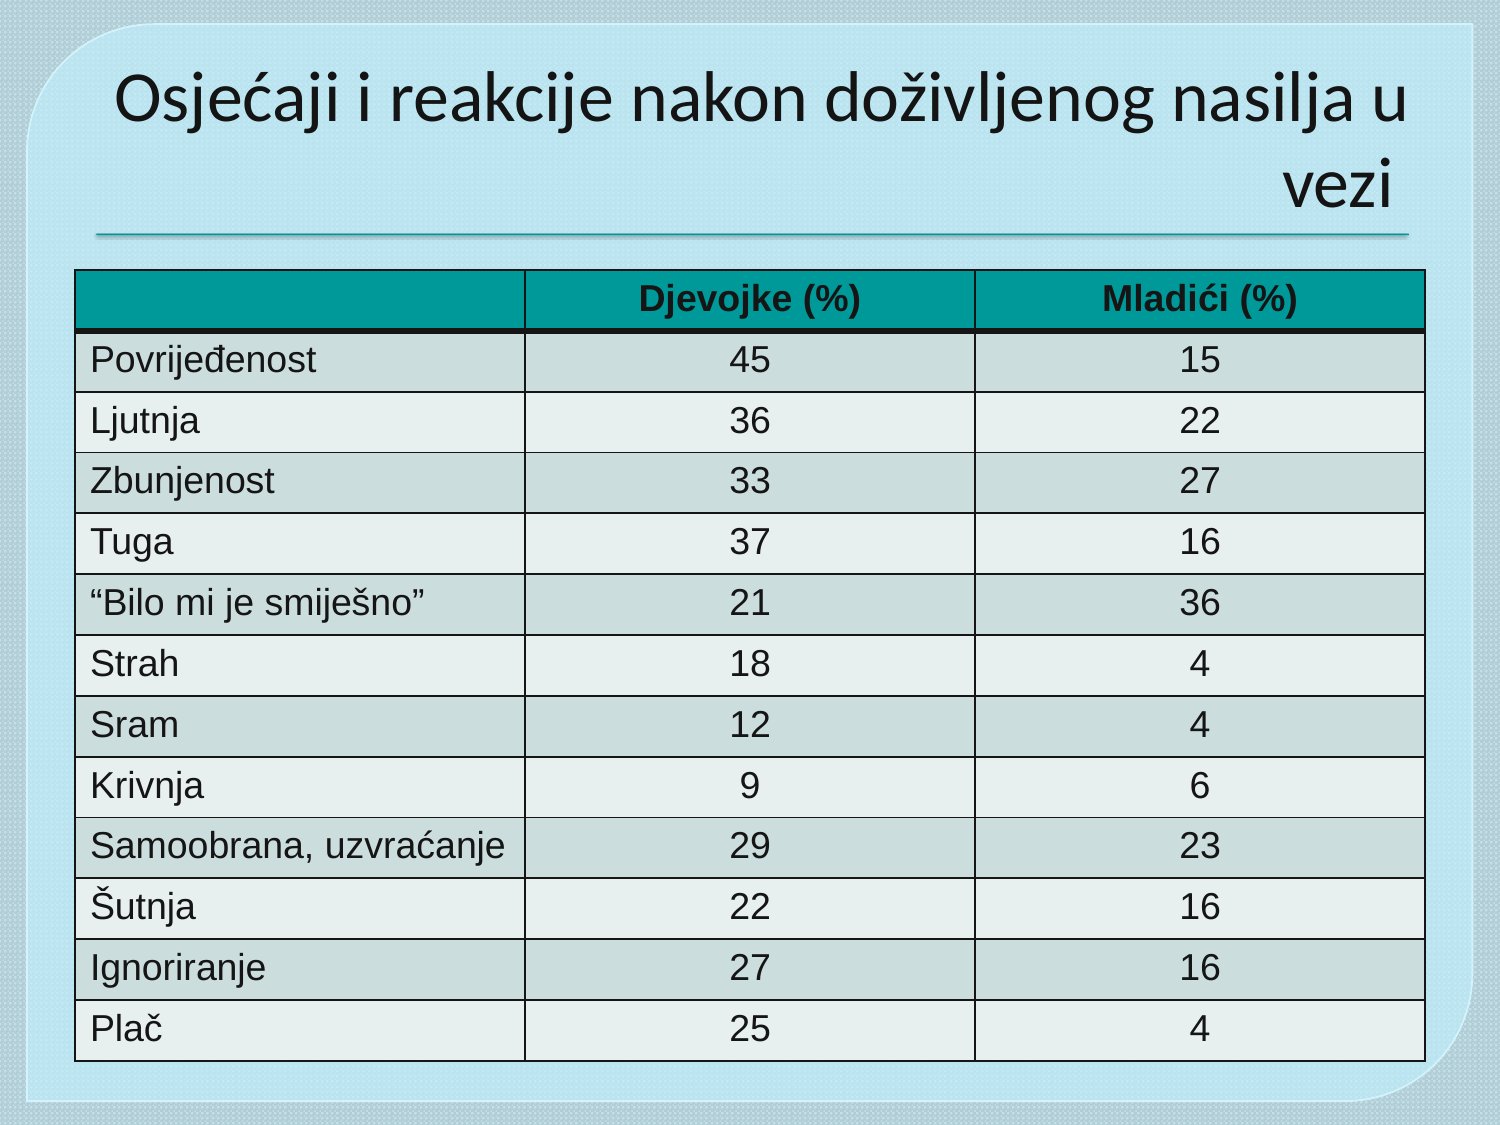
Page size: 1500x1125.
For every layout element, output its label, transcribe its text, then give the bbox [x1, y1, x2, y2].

table_cell “Bilo mi je smiješno” [76, 575, 524, 634]
table_header Mladići (%) [976, 271, 1424, 328]
table_header Djevojke (%) [526, 271, 974, 328]
table_cell Strah [76, 636, 524, 695]
table_cell 27 [976, 453, 1424, 512]
table_cell Zbunjenost [76, 453, 524, 512]
table_cell 37 [526, 514, 974, 573]
table_cell 9 [526, 758, 974, 817]
table_cell Ljutnja [76, 393, 524, 452]
table_cell Samoobrana, uzvraćanje [76, 818, 524, 877]
table_cell Šutnja [76, 879, 524, 938]
table_cell 45 [526, 334, 974, 391]
table_cell 22 [526, 879, 974, 938]
table_cell 36 [976, 575, 1424, 634]
table_cell 16 [976, 879, 1424, 938]
table_cell 21 [526, 575, 974, 634]
table_cell Ignoriranje [76, 940, 524, 999]
table_cell 4 [976, 697, 1424, 756]
table_cell 23 [976, 818, 1424, 877]
table_cell Plač [76, 1001, 524, 1060]
table_cell 22 [976, 393, 1424, 452]
table_cell 27 [526, 940, 974, 999]
table_cell 33 [526, 453, 974, 512]
table_cell 16 [976, 514, 1424, 573]
table_cell 4 [976, 636, 1424, 695]
table_cell Povrijeđenost [76, 334, 524, 391]
table_cell Krivnja [76, 758, 524, 817]
table_cell 29 [526, 818, 974, 877]
table_cell Tuga [76, 514, 524, 573]
table_cell Sram [76, 697, 524, 756]
table_cell 25 [526, 1001, 974, 1060]
table_header [76, 271, 524, 328]
table_cell 12 [526, 697, 974, 756]
table_cell 4 [976, 1001, 1424, 1060]
table_cell 18 [526, 636, 974, 695]
table_cell 6 [976, 758, 1424, 817]
table_cell 16 [976, 940, 1424, 999]
table_cell 36 [526, 393, 974, 452]
table_cell 15 [976, 334, 1424, 391]
title Osjećaji i reakcije nakon doživljenog nasilja u vezi [75, 41, 1425, 230]
